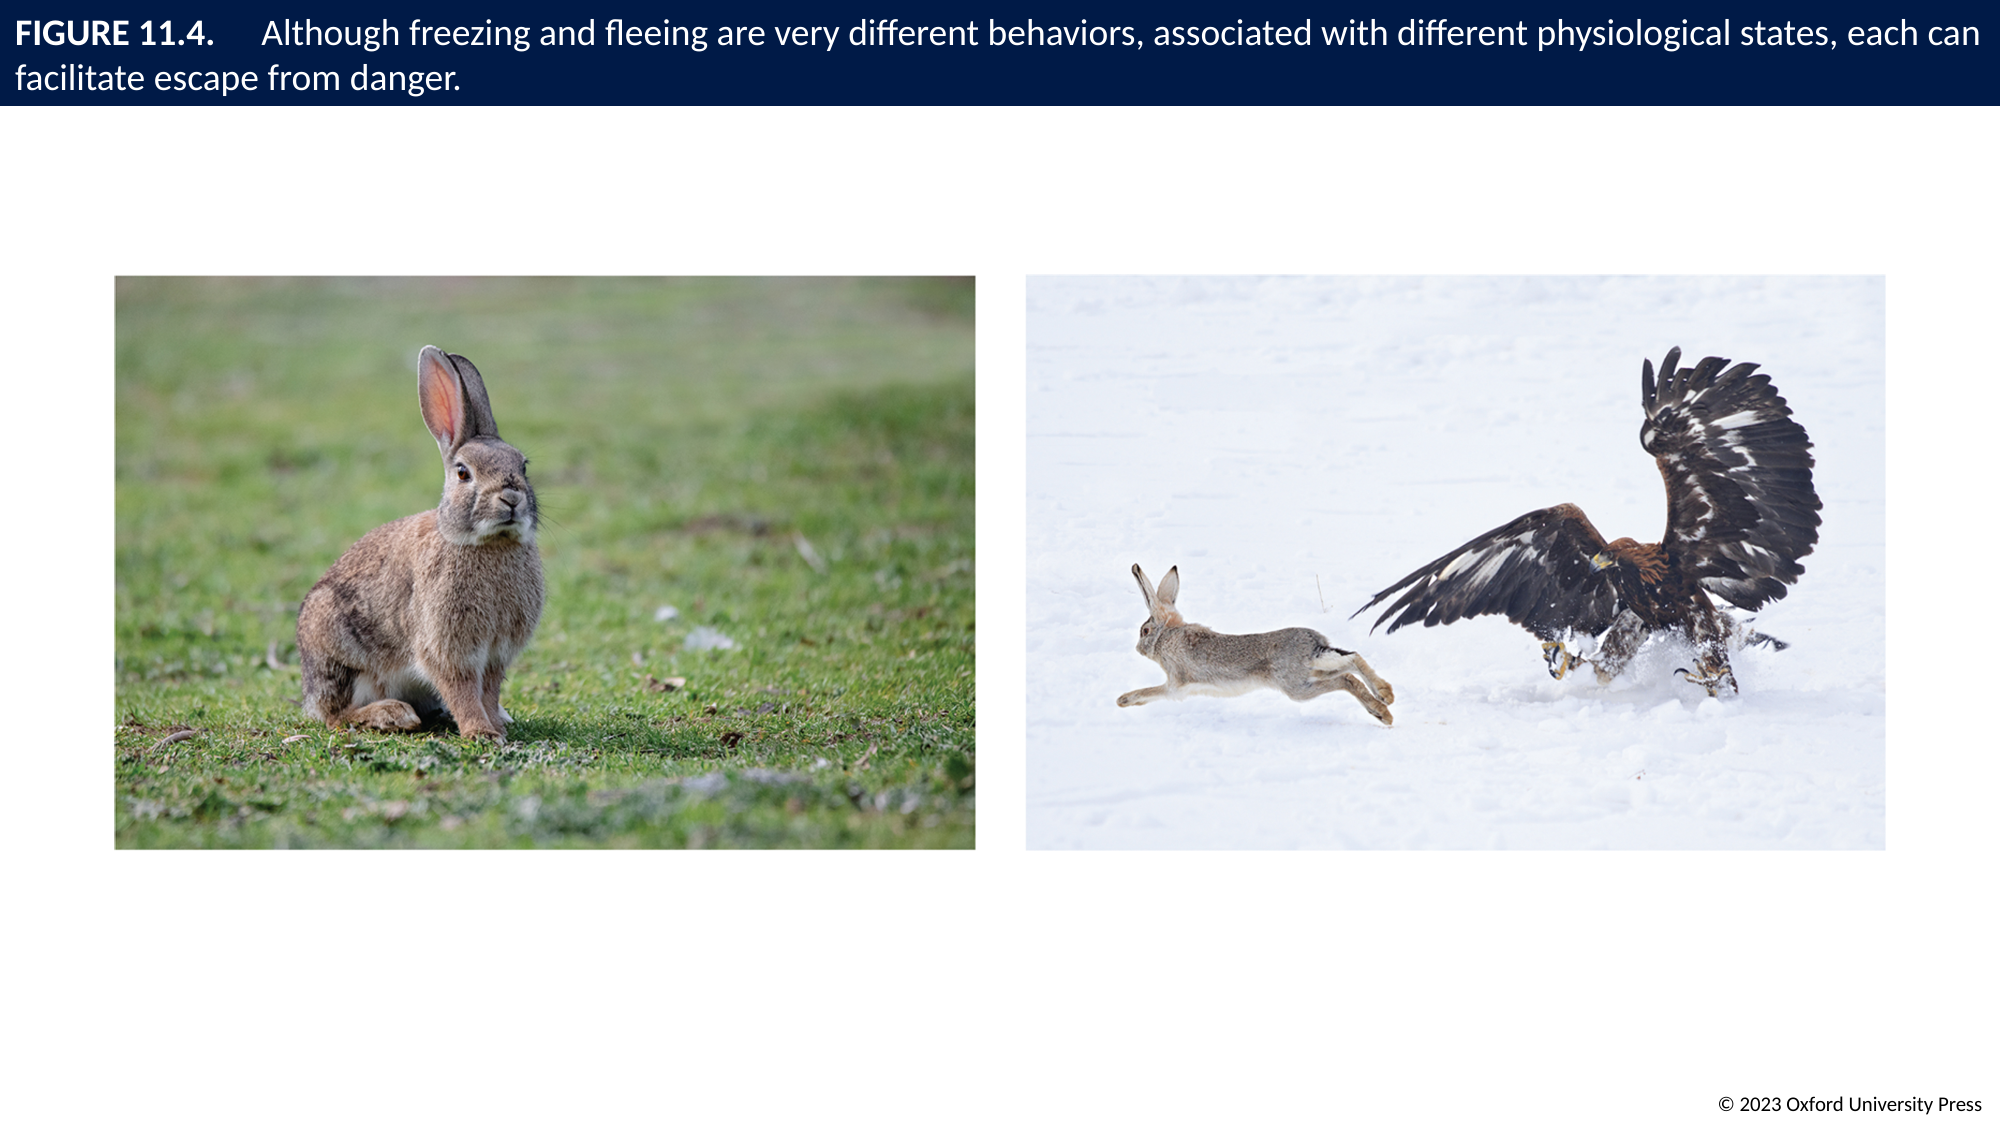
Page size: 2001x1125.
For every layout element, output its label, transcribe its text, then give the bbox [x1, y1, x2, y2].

picture [114, 274, 1886, 851]
title FIGURE 11.4. Although freezing and fleeing are very different behaviors, associated with different physiological states, each can facilitate escape from danger. [0, 0, 2000, 106]
